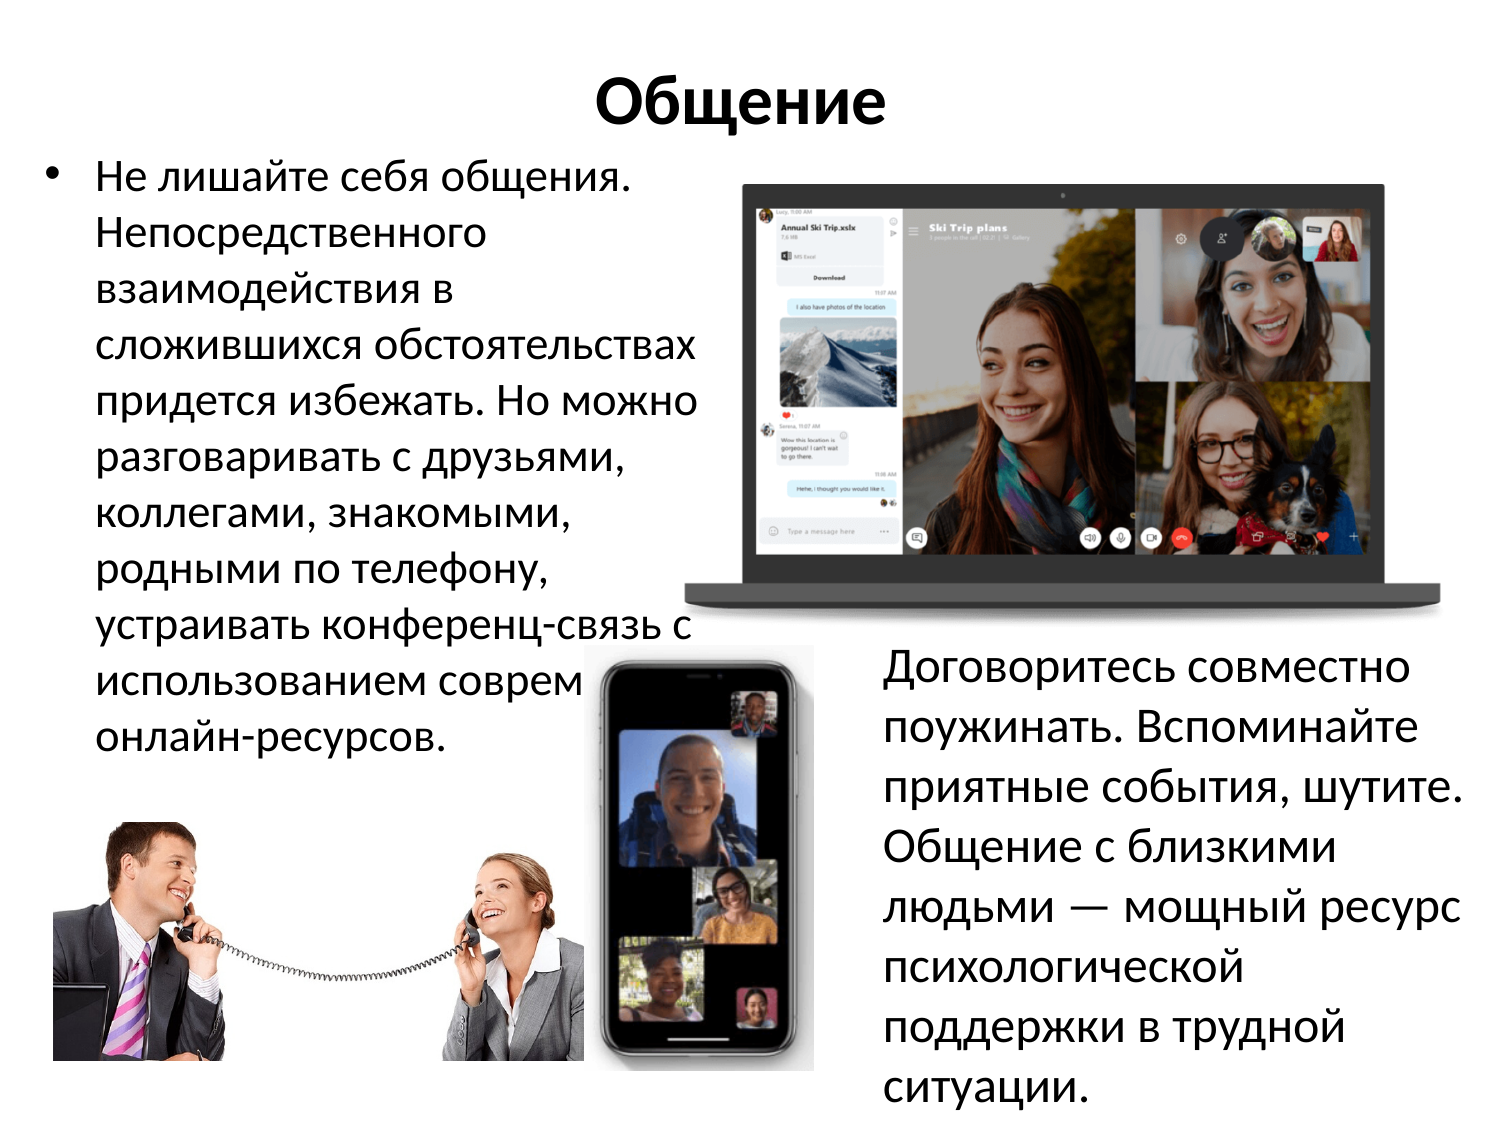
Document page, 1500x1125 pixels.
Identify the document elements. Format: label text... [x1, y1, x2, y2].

list Не лишайте себя общения. Непосредственного взаимодействия в сложившихся обстоятельствах придется избежать. Но можно разговаривать с друзьями, коллегами, знакомыми, родными по телефону, устраивать конференц-связь с использованием современных онлайн-ресурсов. [29, 137, 727, 858]
picture [678, 184, 1445, 628]
picture [52, 644, 814, 1071]
title Общение [75, 45, 1425, 233]
text_box Договоритесь совместно поужинать. Вспоминайте приятные события, шутите. Общение с близкими людьми — мощный ресурс психологической поддержки в трудной ситуации. [868, 625, 1500, 1120]
